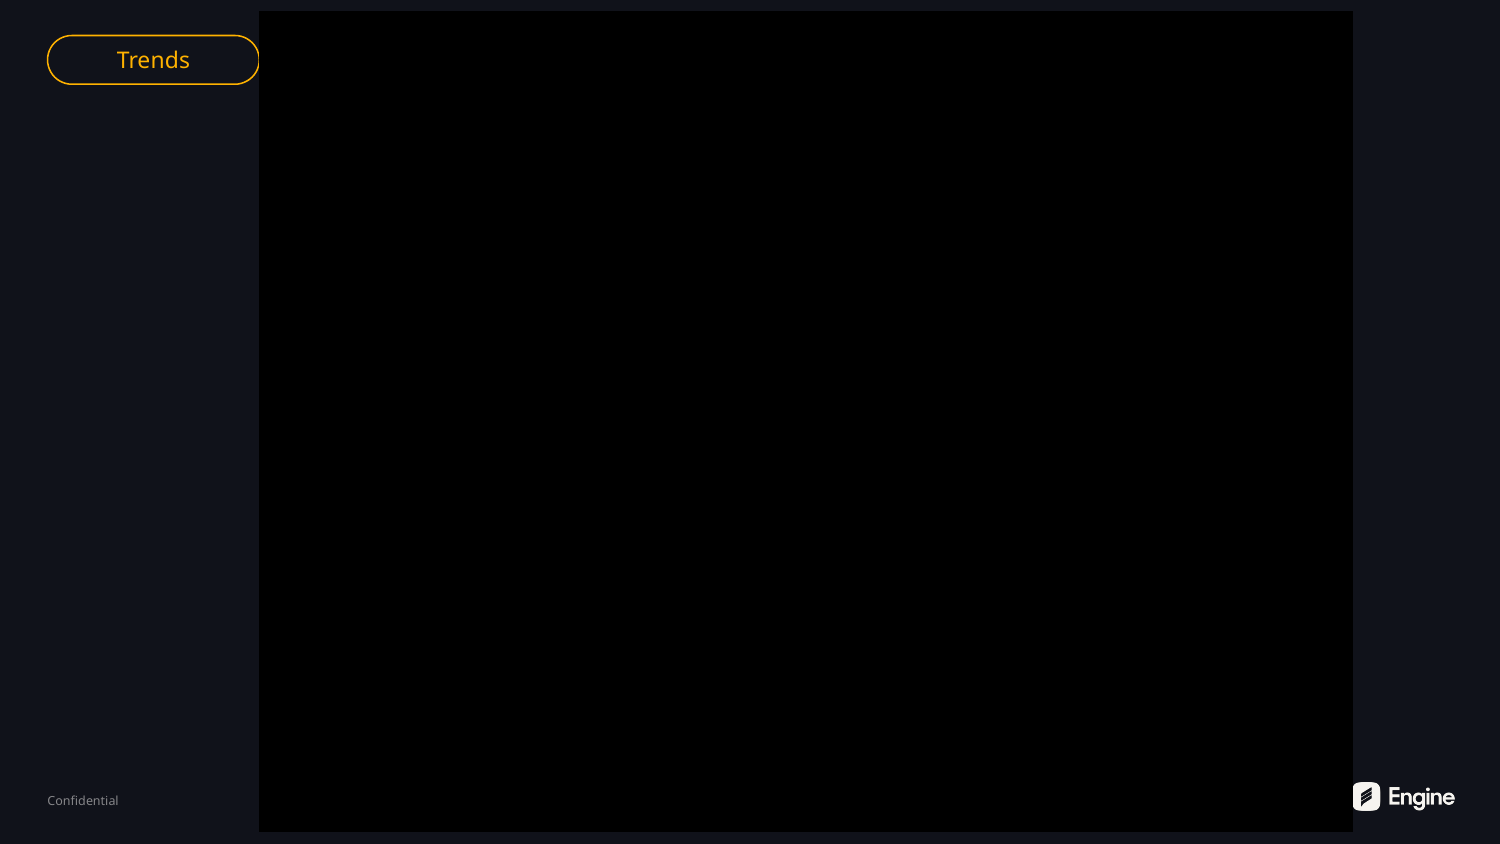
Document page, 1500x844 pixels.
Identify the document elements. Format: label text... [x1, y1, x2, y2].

picture [259, 11, 1455, 832]
text_box Trends [47, 35, 254, 85]
text_box Confidential [47, 792, 254, 819]
